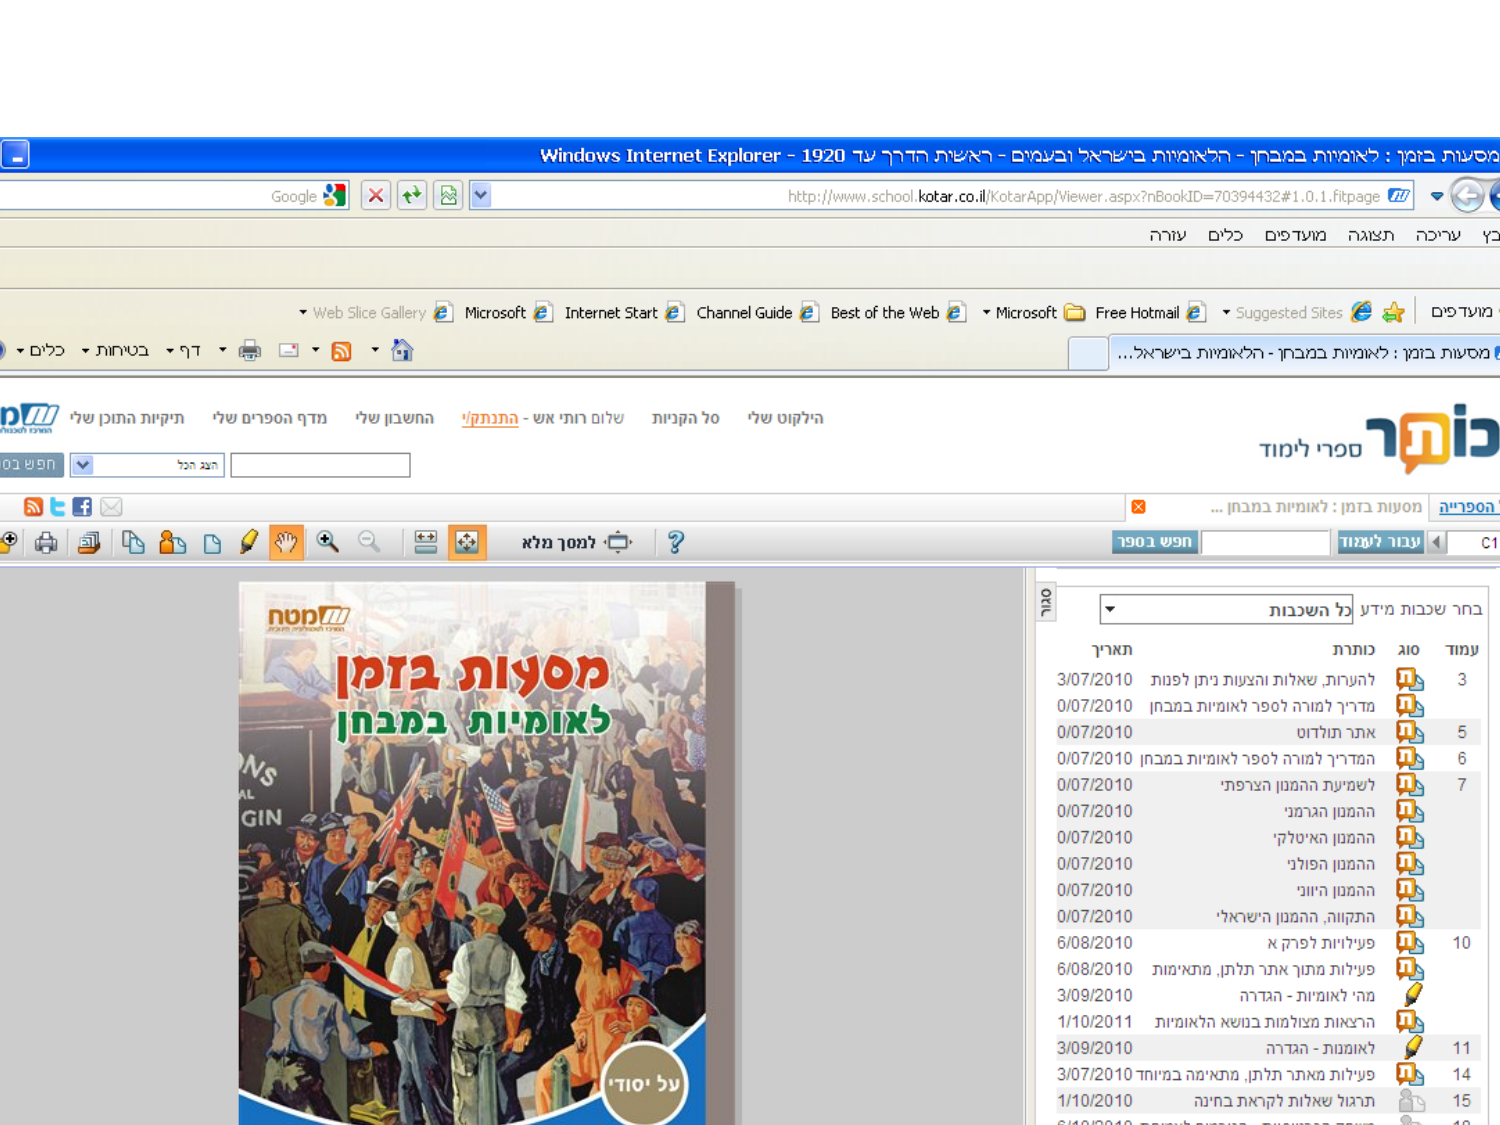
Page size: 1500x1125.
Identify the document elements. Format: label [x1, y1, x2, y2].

picture [0, 136, 1500, 1125]
